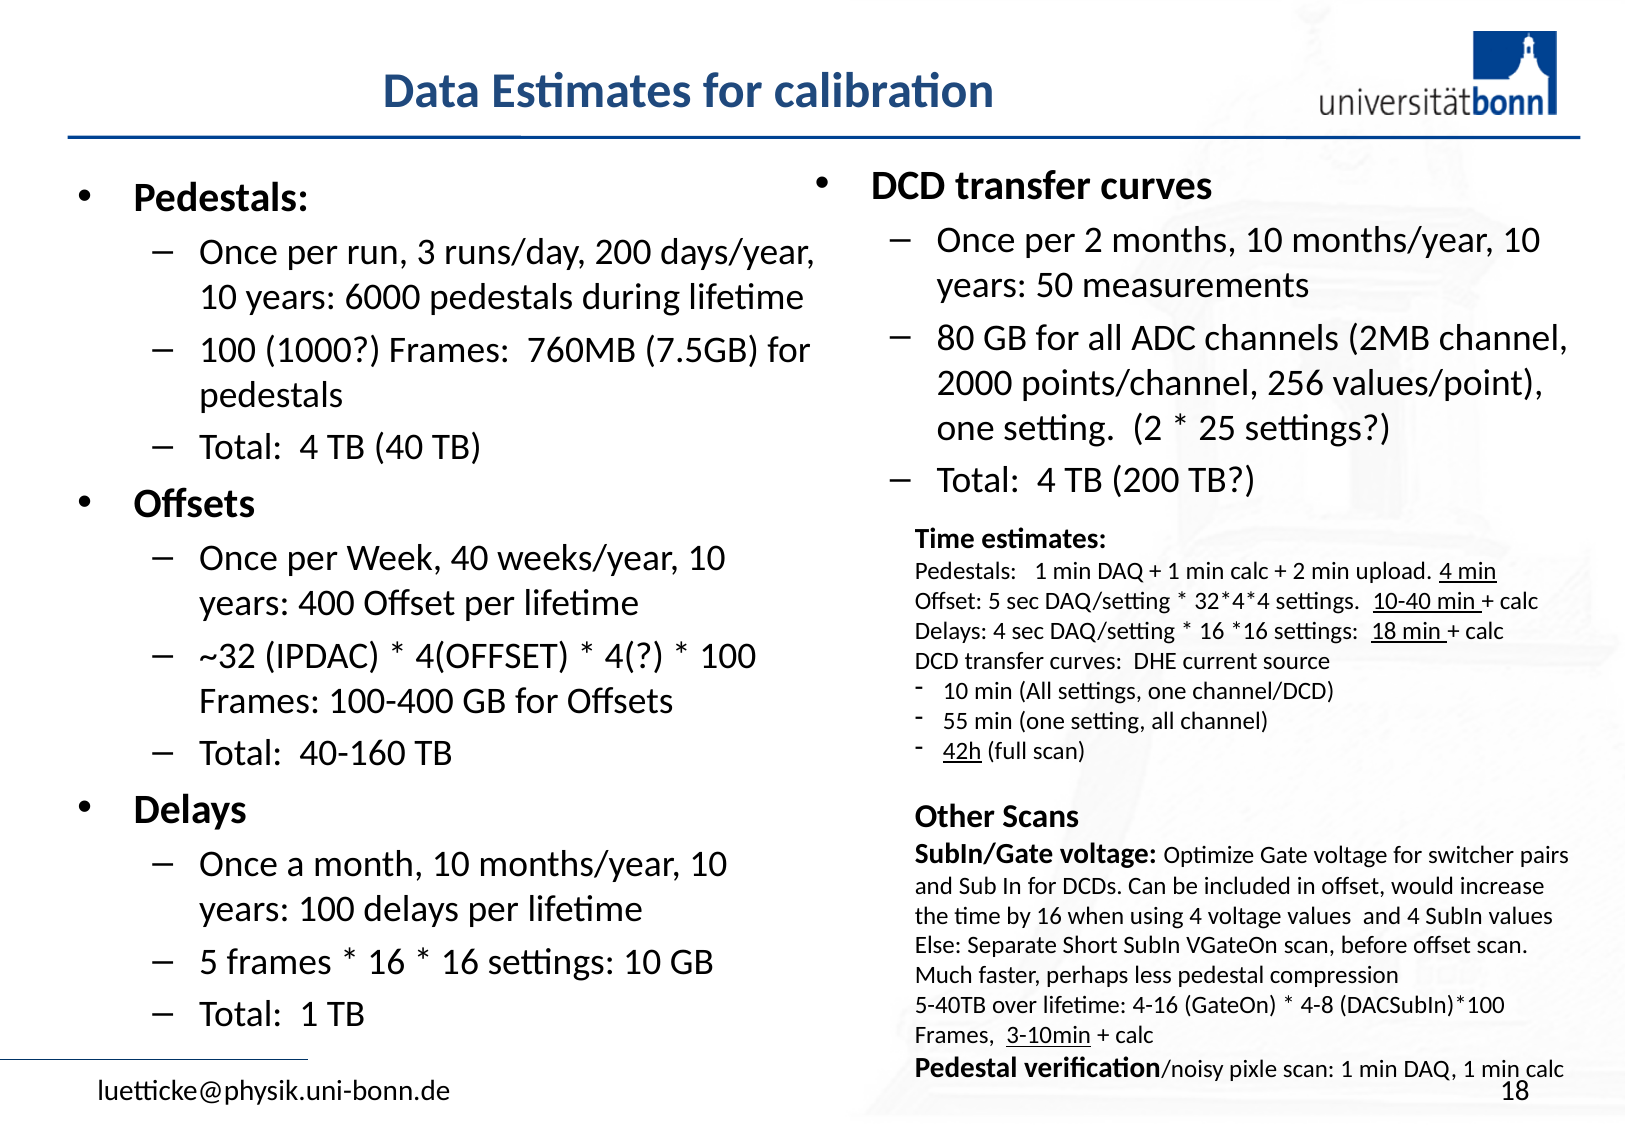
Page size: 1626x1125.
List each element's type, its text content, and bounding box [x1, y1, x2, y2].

picture [1320, 31, 1557, 115]
text_box DCD transfer curves Once per 2 months, 10 months/year, 10 years: 50 measurements 80 GB for all ADC channels (2MB channel, 2000 points/channel, 256 values/point), one setting. (2 * 25 settings?) Total: 4 TB (200 TB?) [800, 149, 1600, 638]
list Pedestals: Once per run, 3 runs/day, 200 days/year, 10 years: 6000 pedestals during lifetime 100 (1000?) Frames: 760MB (7.5GB) for pedestals Total: 4 TB (40 TB) Offsets Once per Week, 40 weeks/year, 10 years: 400 Offset per lifetime ~32 (IPDAC) * 4(OFFSET) * 4(?) * 100 Frames: 100-400 GB for Offsets Total: 40-160 TB Delays Once a month, 10 months/year, 10 years: 100 delays per lifetime 5 frames * 16 * 16 settings: 10 GB Total: 1 TB [62, 162, 838, 1063]
text_box Time estimates: Pedestals: 1 min DAQ + 1 min calc + 2 min upload. 4 min Offset: 5 sec DAQ/setting * 32*4*4 settings. 10-40 min + calc Delays: 4 sec DAQ/setting * 16 *16 settings: 18 min + calc DCD transfer curves: DHE current source 10 min (All settings, one channel/DCD) 55 min (one setting, all channel) 42h (full scan) Other Scans SubIn/Gate voltage: Optimize Gate voltage for switcher pairs and Sub In for DCDs. Can be included in offset, would increase the time by 16 when using 4 voltage values and 4 SubIn values Else: Separate Short SubIn VGateOn scan, before offset scan. Much faster, perhaps less pedestal compression 5-40TB over lifetime: 4-16 (GateOn) * 4-8 (DACSubIn)*100 Frames, 3-10min + calc Pedestal verification/noisy pixle scan: 1 min DAQ, 1 min calc [899, 512, 1588, 1092]
slide_number 18 [1356, 1092, 1545, 1119]
title Data Estimates for calibration [80, 50, 1309, 126]
slide_number luetticke@physik.uni-bonn.de [82, 1058, 542, 1119]
